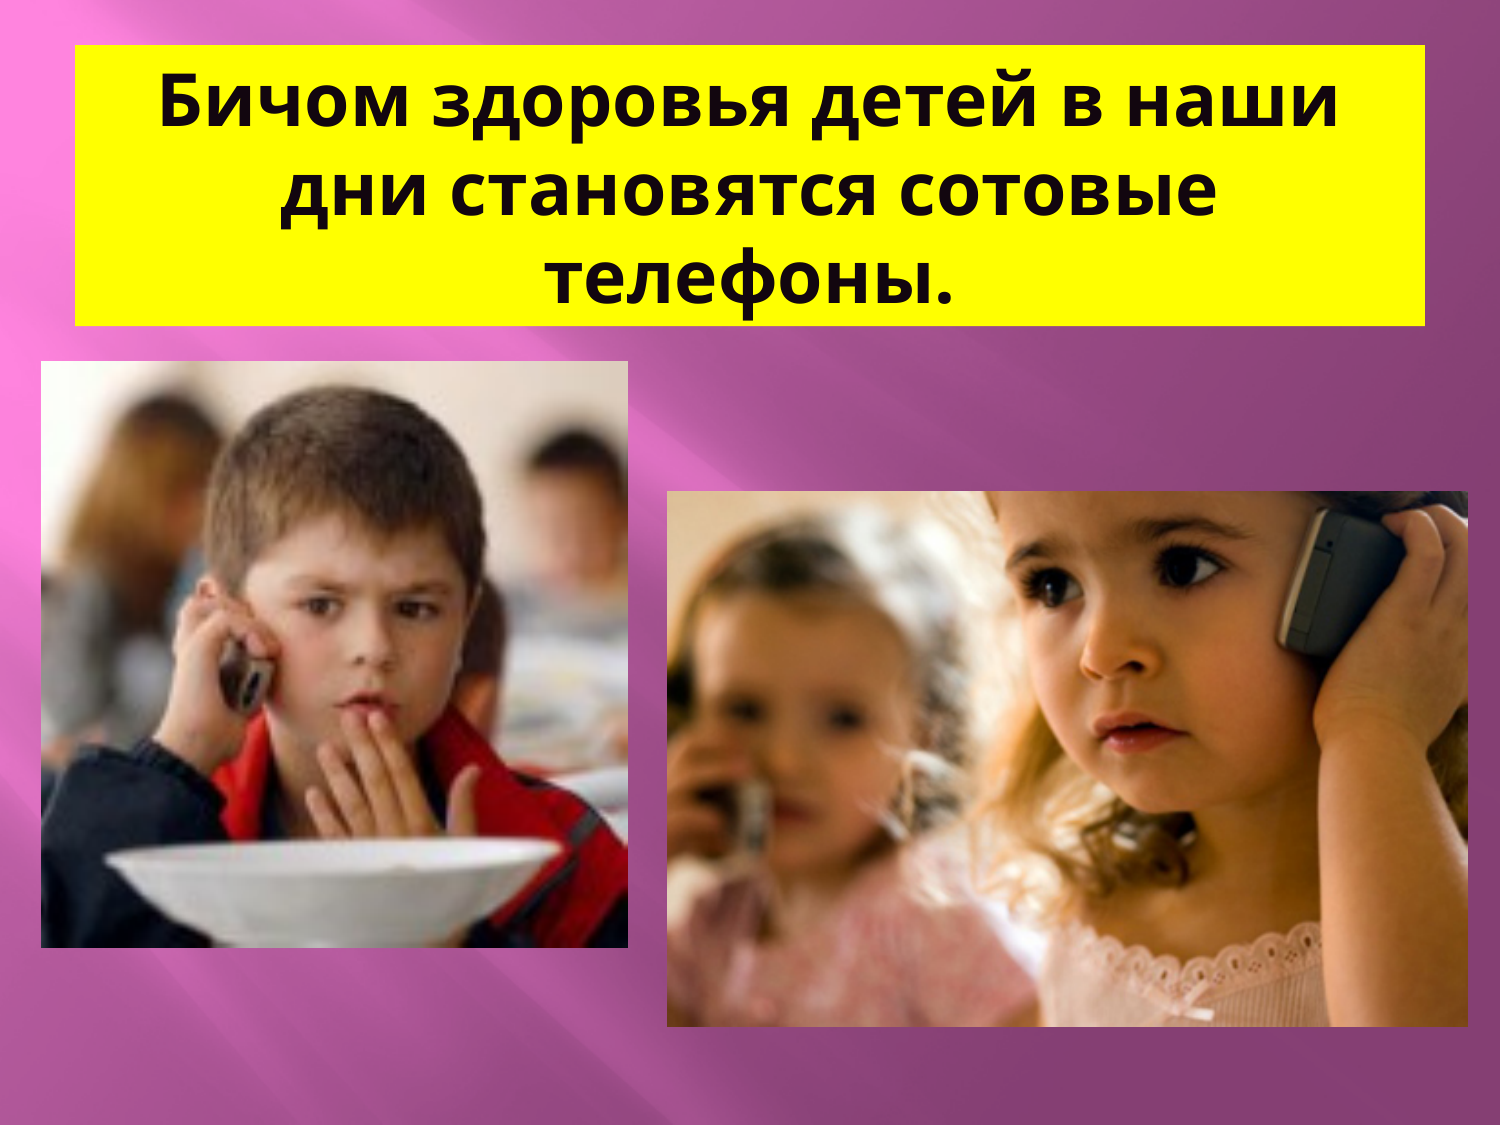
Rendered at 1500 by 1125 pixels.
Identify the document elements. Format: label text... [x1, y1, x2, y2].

picture [40, 361, 628, 948]
title Бичом здоровья детей в наши дни становятся сотовые телефоны. [75, 45, 1425, 327]
picture [667, 491, 1468, 1027]
